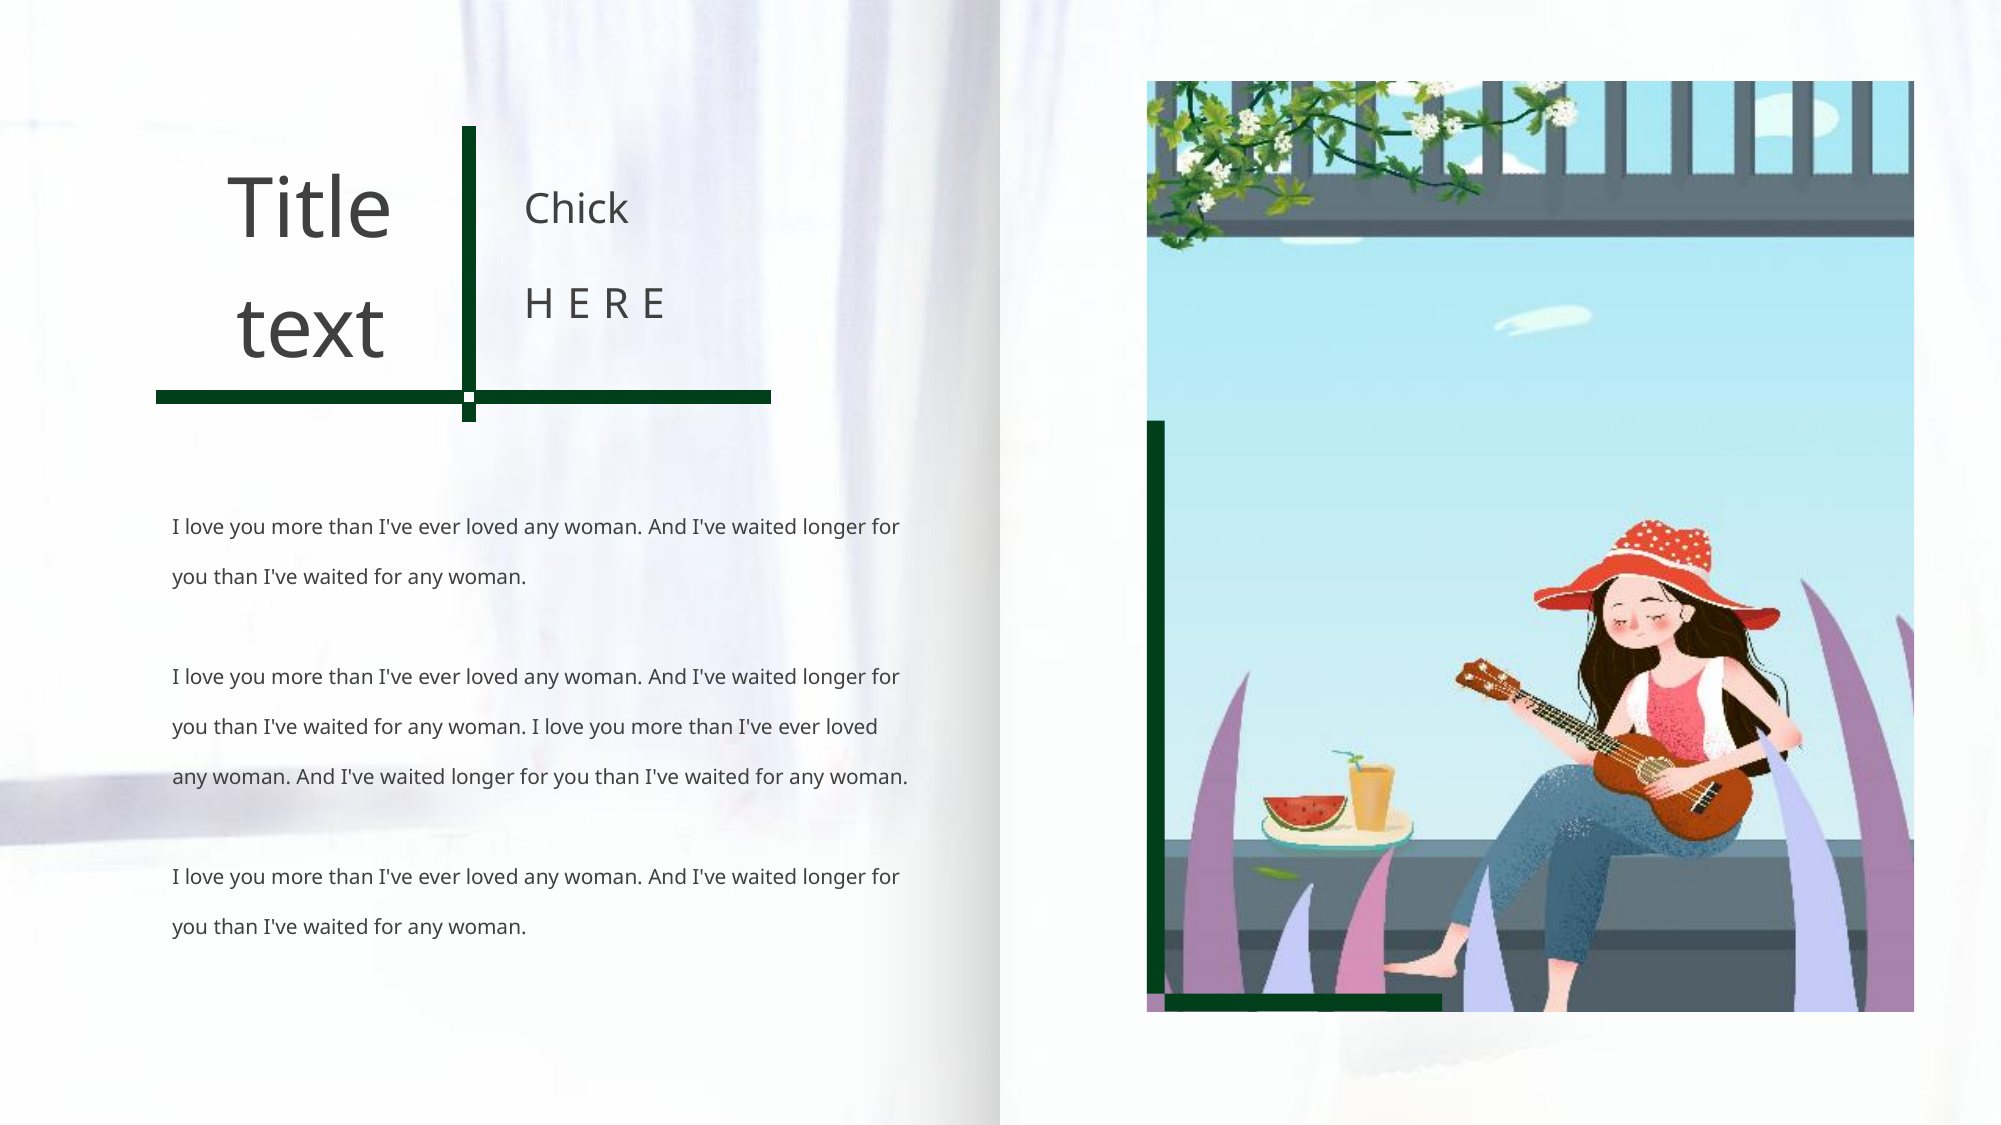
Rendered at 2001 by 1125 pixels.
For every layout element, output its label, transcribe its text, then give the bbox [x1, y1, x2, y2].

text_box I love you more than I've ever loved any woman. And I've waited longer for you than I've waited for any woman. I love you more than I've ever loved any woman. And I've waited longer for you than I've waited for any woman. I love you more than I've ever loved any woman. And I've waited longer for you than I've waited for any woman. I love you more than I've ever loved any woman. And I've waited longer for you than I've waited for any woman. [157, 481, 930, 946]
text_box [1146, 420, 1443, 1012]
text_box Chick HERE [509, 129, 681, 335]
text_box Title text [192, 126, 429, 382]
text_box [156, 126, 771, 422]
text_box [1146, 81, 1915, 1012]
text_box [0, 0, 1001, 1125]
picture [1001, 0, 2001, 1125]
